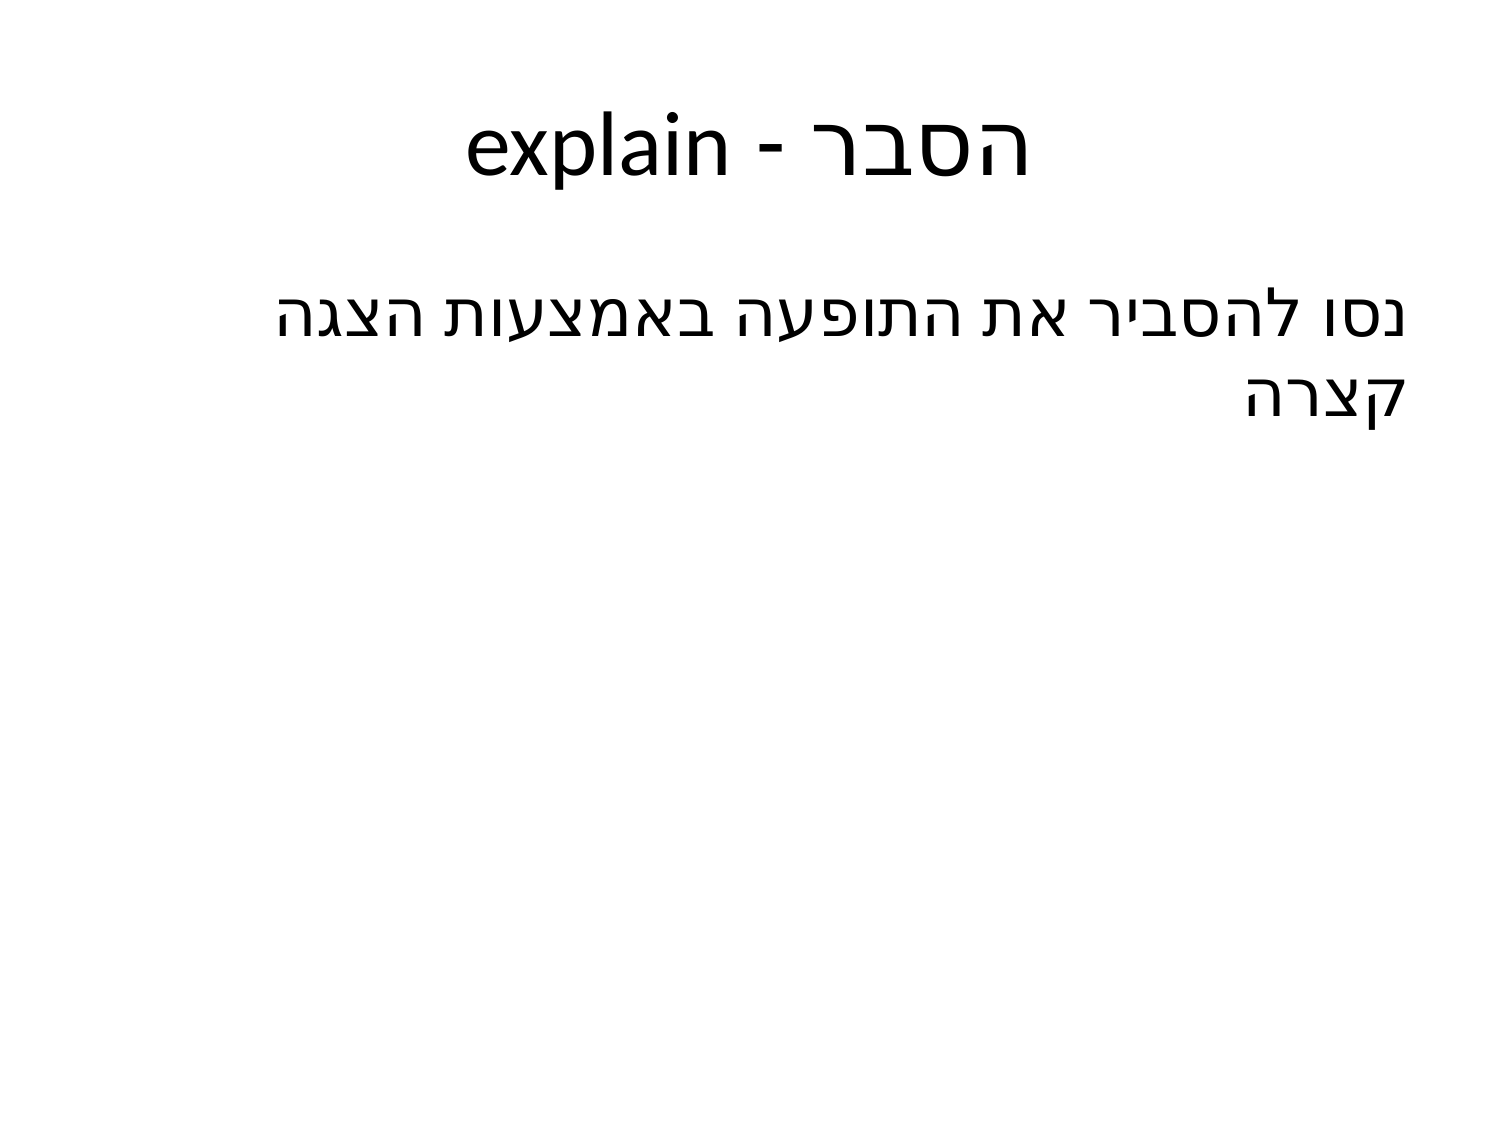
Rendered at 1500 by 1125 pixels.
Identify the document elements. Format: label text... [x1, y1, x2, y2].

title הסבר - explain [75, 45, 1425, 233]
list נסו להסביר את התופעה באמצעות הצגה קצרה [75, 262, 1425, 1005]
